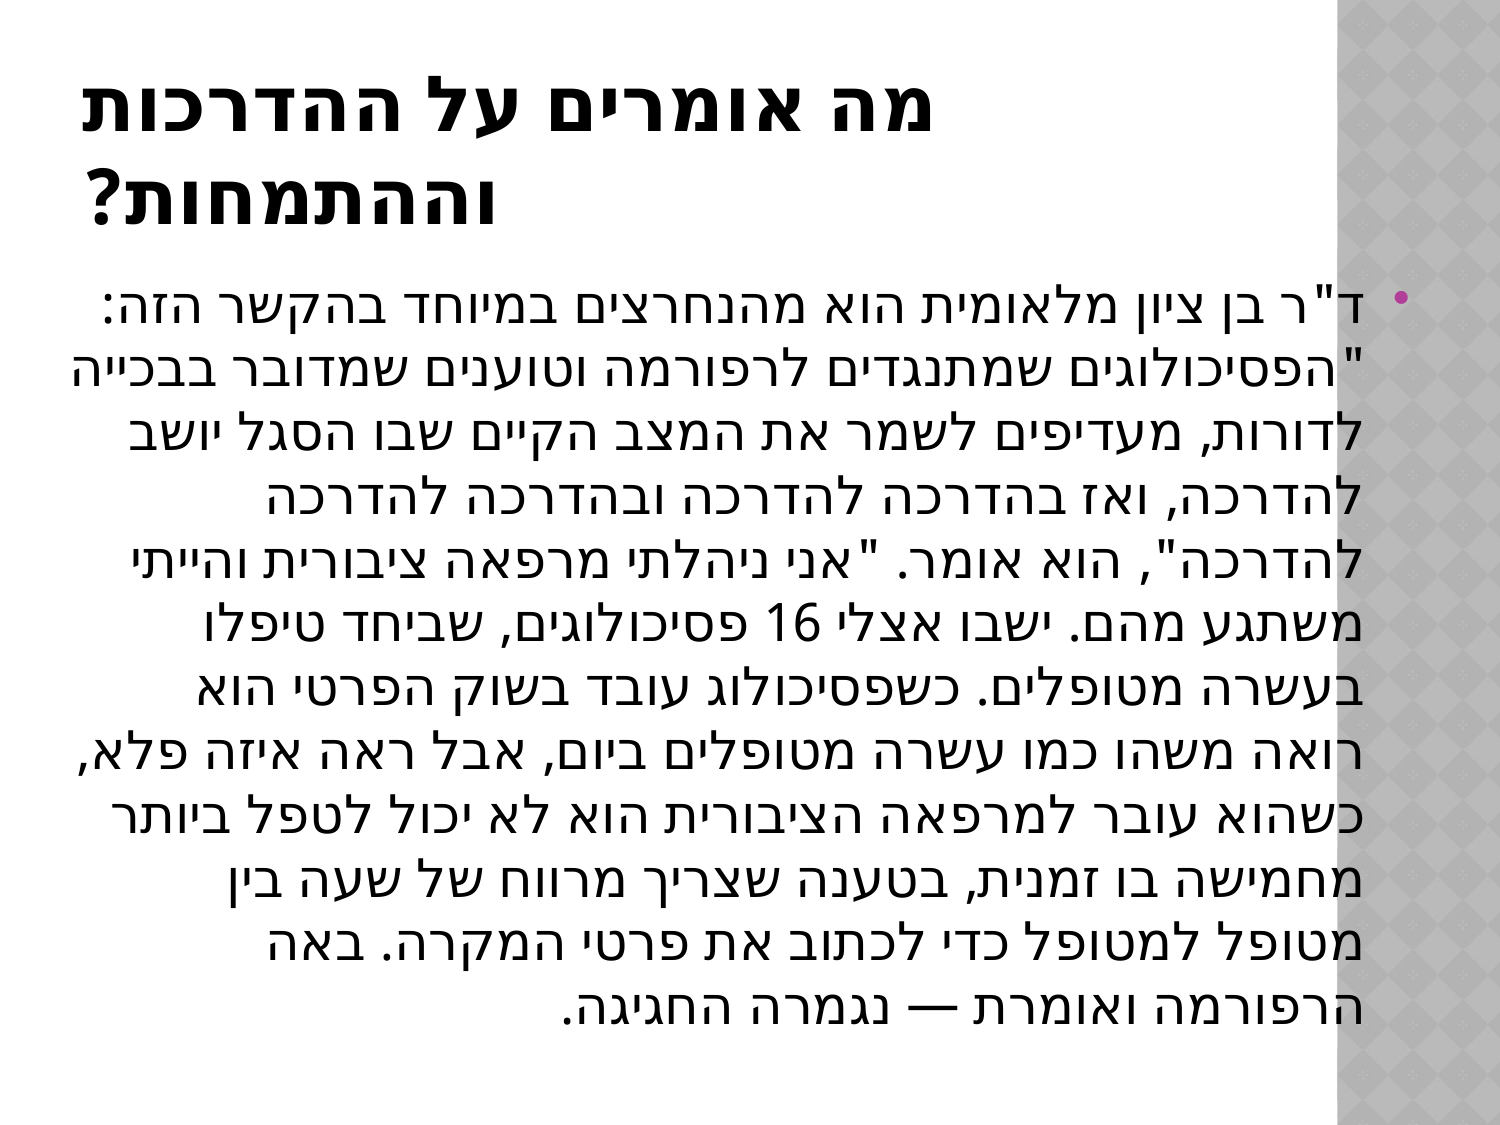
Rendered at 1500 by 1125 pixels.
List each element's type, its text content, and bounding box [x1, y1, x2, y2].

list ד"ר בן ציון מלאומית הוא מהנחרצים במיוחד בהקשר הזה: "הפסיכולוגים שמתנגדים לרפורמה וטוענים שמדובר בבכייה לדורות, מעדיפים לשמר את המצב הקיים שבו הסגל יושב להדרכה, ואז בהדרכה להדרכה ובהדרכה להדרכה להדרכה", הוא אומר. "אני ניהלתי מרפאה ציבורית והייתי משתגע מהם. ישבו אצלי 16 פסיכולוגים, שביחד טיפלו בעשרה מטופלים. כשפסיכולוג עובד בשוק הפרטי הוא רואה משהו כמו עשרה מטופלים ביום, אבל ראה איזה פלא, כשהוא עובר למרפאה הציבורית הוא לא יכול לטפל ביותר מחמישה בו זמנית, בטענה שצריך מרווח של שעה בין מטופל למטופל כדי לכתוב את פרטי המקרה. באה הרפורמה ואומרת — נגמרה החגיגה. [53, 262, 1425, 1047]
title מה אומרים על ההדרכות וההתמחות? [75, 52, 1263, 240]
